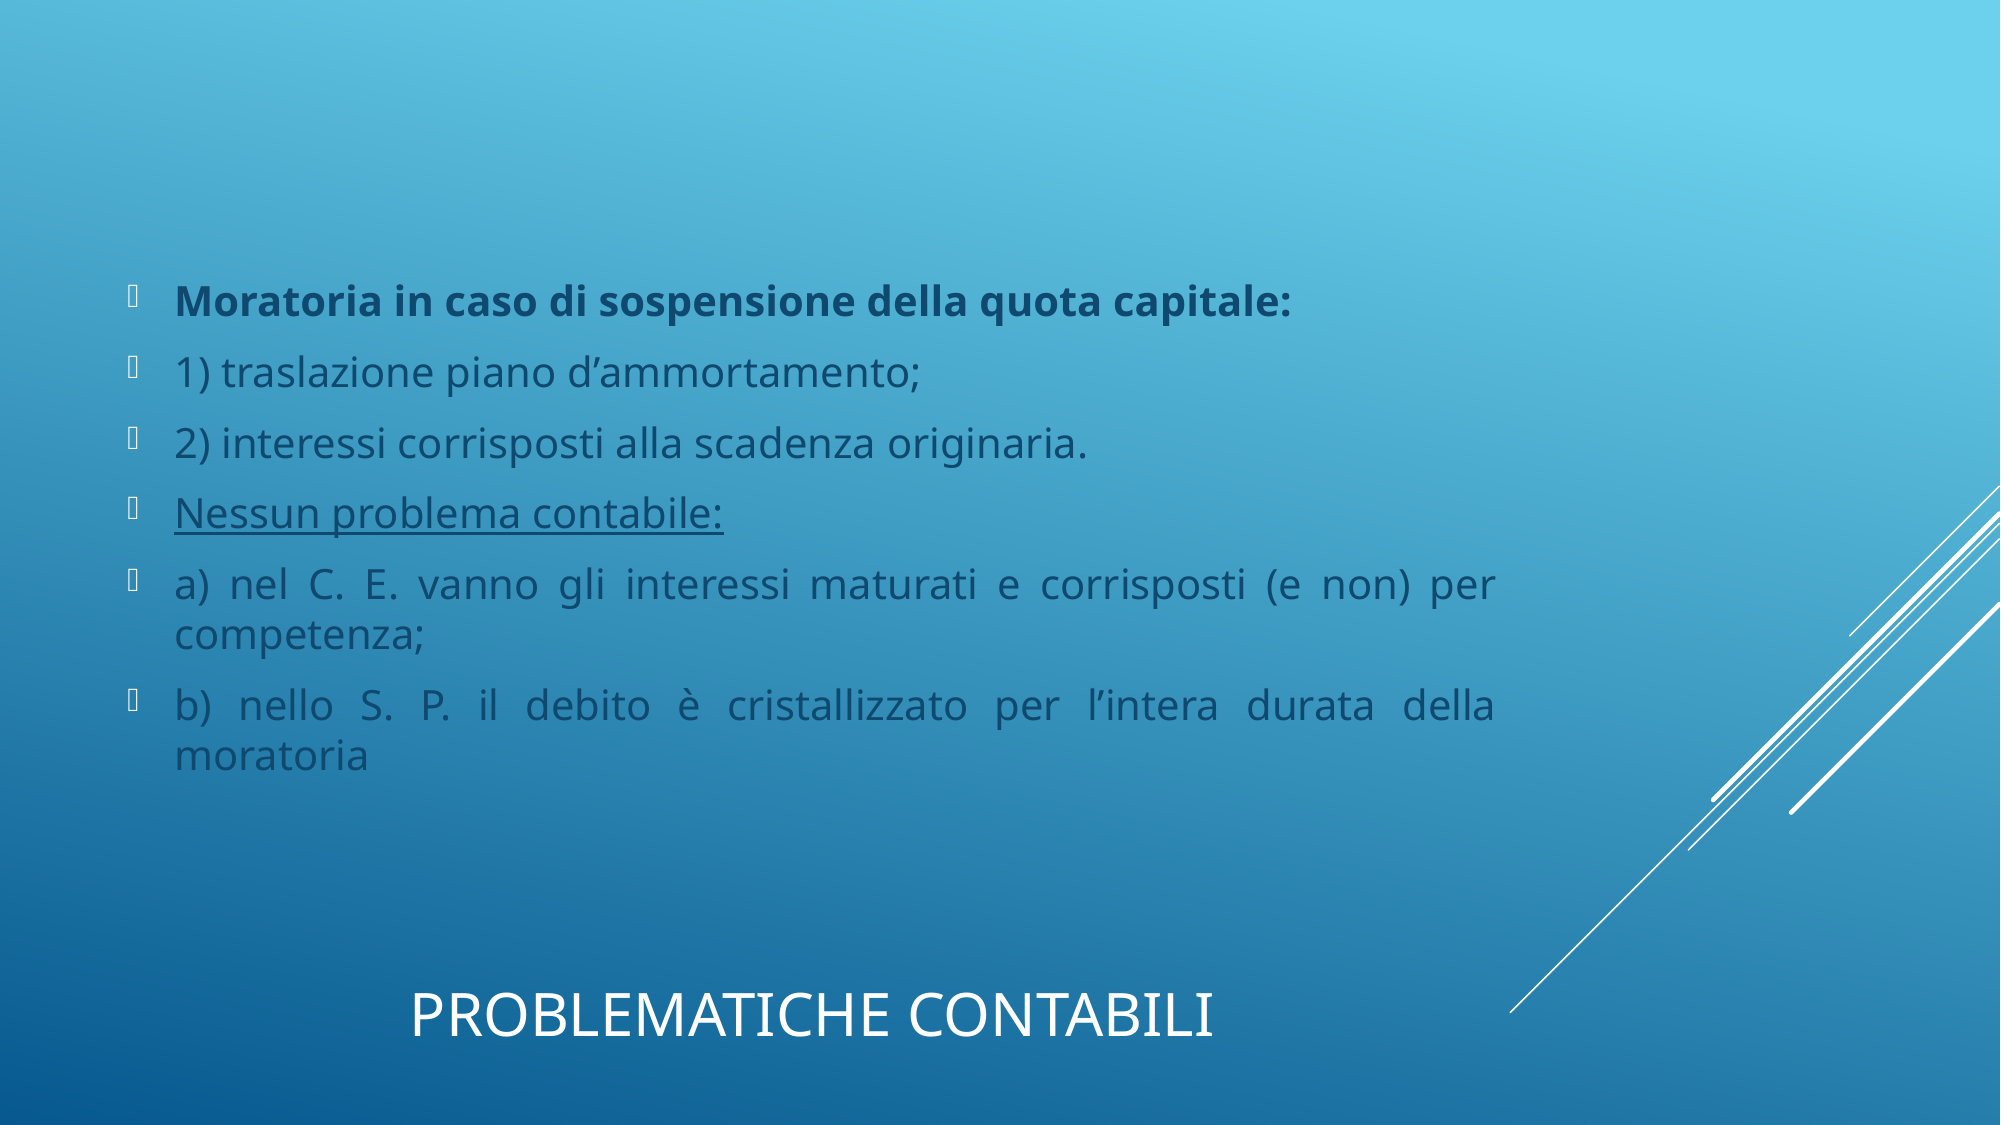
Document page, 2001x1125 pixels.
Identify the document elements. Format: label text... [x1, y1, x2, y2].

list Moratoria in caso di sospensione della quota capitale: 1) traslazione piano d’ammortamento; 2) interessi corrisposti alla scadenza originaria. Nessun problema contabile: a) nel C. E. vanno gli interessi maturati e corrisposti (e non) per competenza; b) nello S. P. il debito è cristallizzato per l’intera durata della moratoria [112, 112, 1513, 942]
title Problematiche contabili [112, 968, 1513, 1057]
